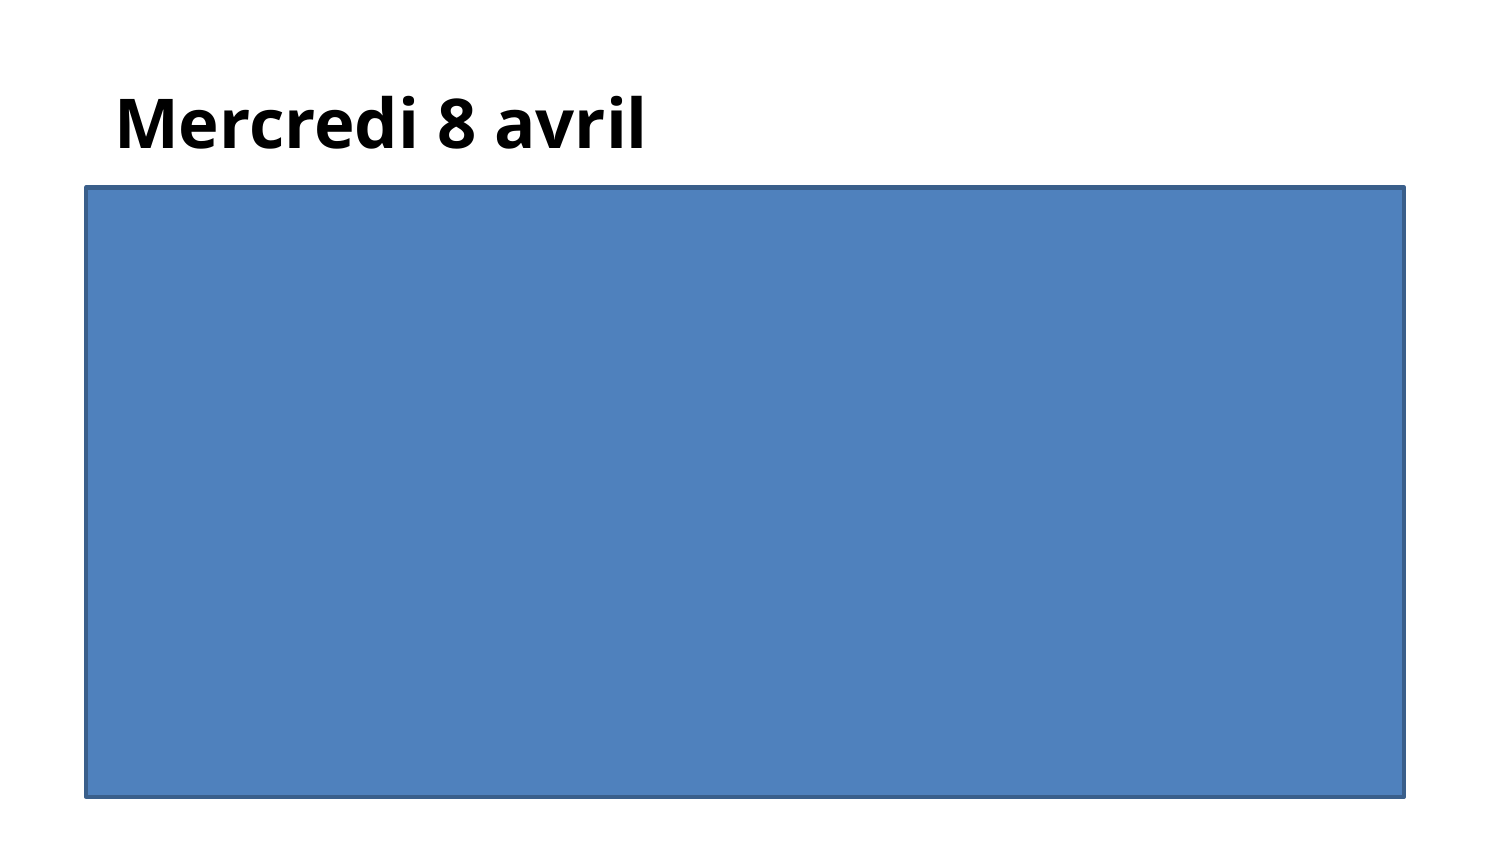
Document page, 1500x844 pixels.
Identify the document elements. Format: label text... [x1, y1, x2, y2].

text_box Mercredi 8 avril [103, 44, 1397, 187]
text_box [86, 187, 1405, 797]
